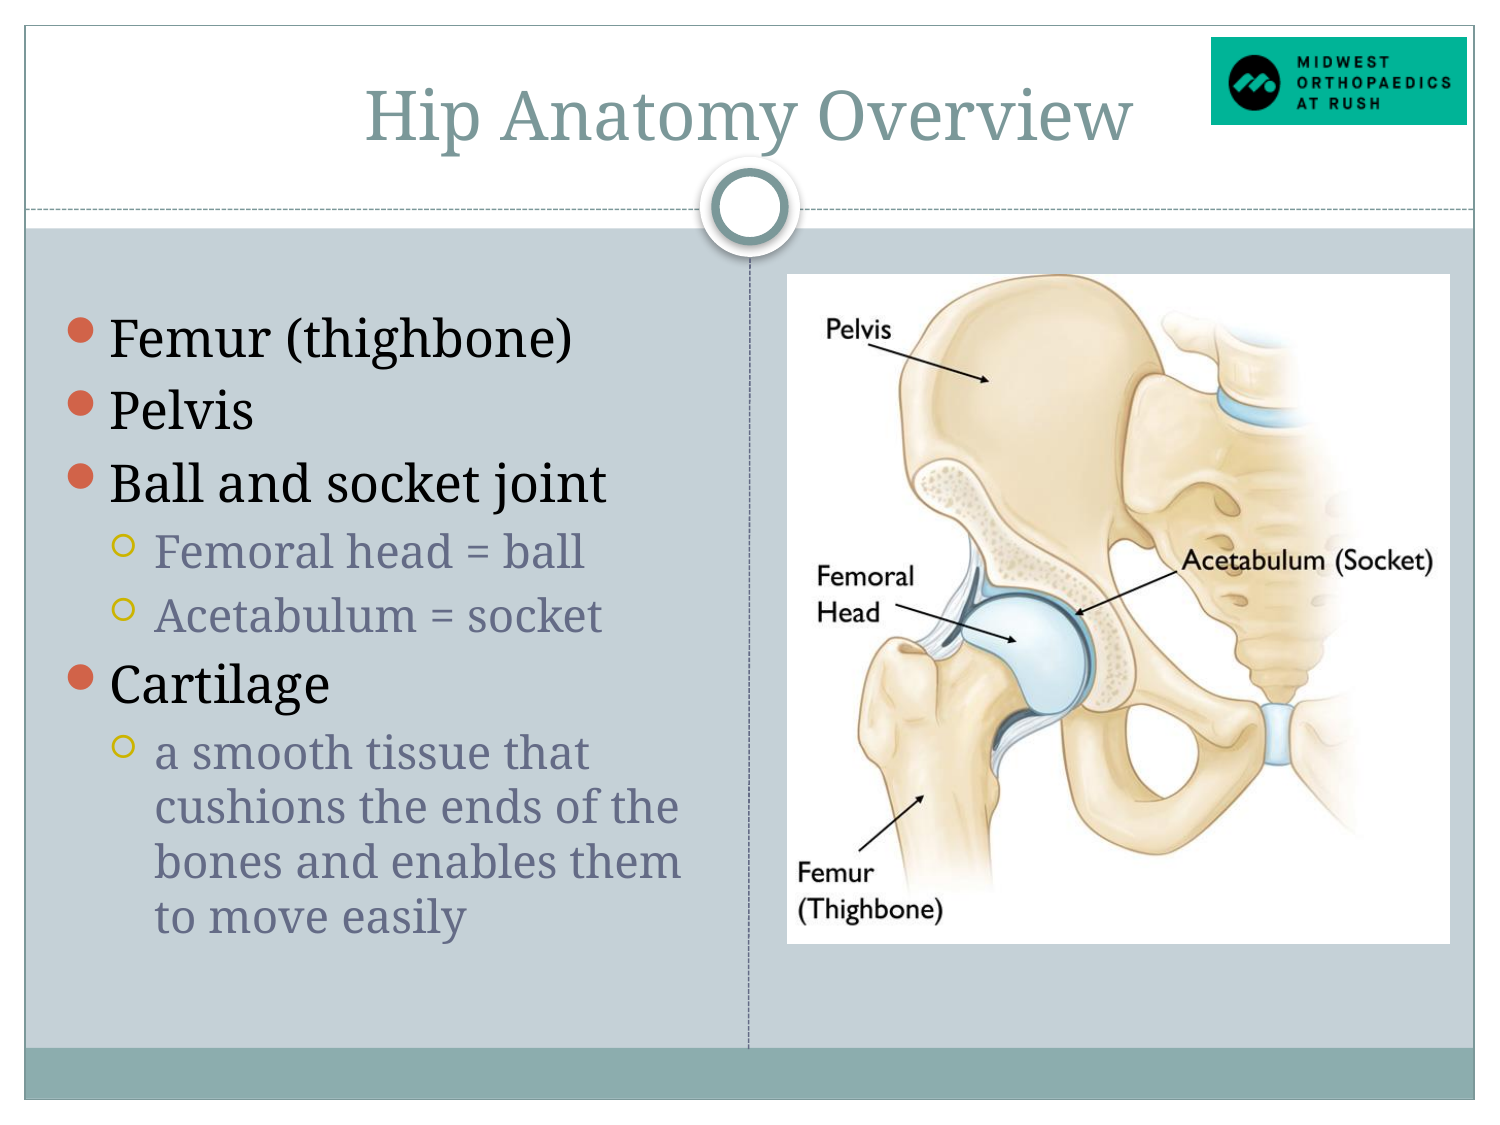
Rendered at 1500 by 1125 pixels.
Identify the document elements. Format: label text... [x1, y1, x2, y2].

picture [1211, 37, 1467, 125]
list Femur (thighbone) Pelvis Ball and socket joint Femoral head = ball Acetabulum = socket Cartilage a smooth tissue that cushions the ends of the bones and enables them to move easily [49, 224, 712, 993]
title Hip Anatomy Overview [49, 37, 1450, 162]
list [787, 274, 1451, 944]
